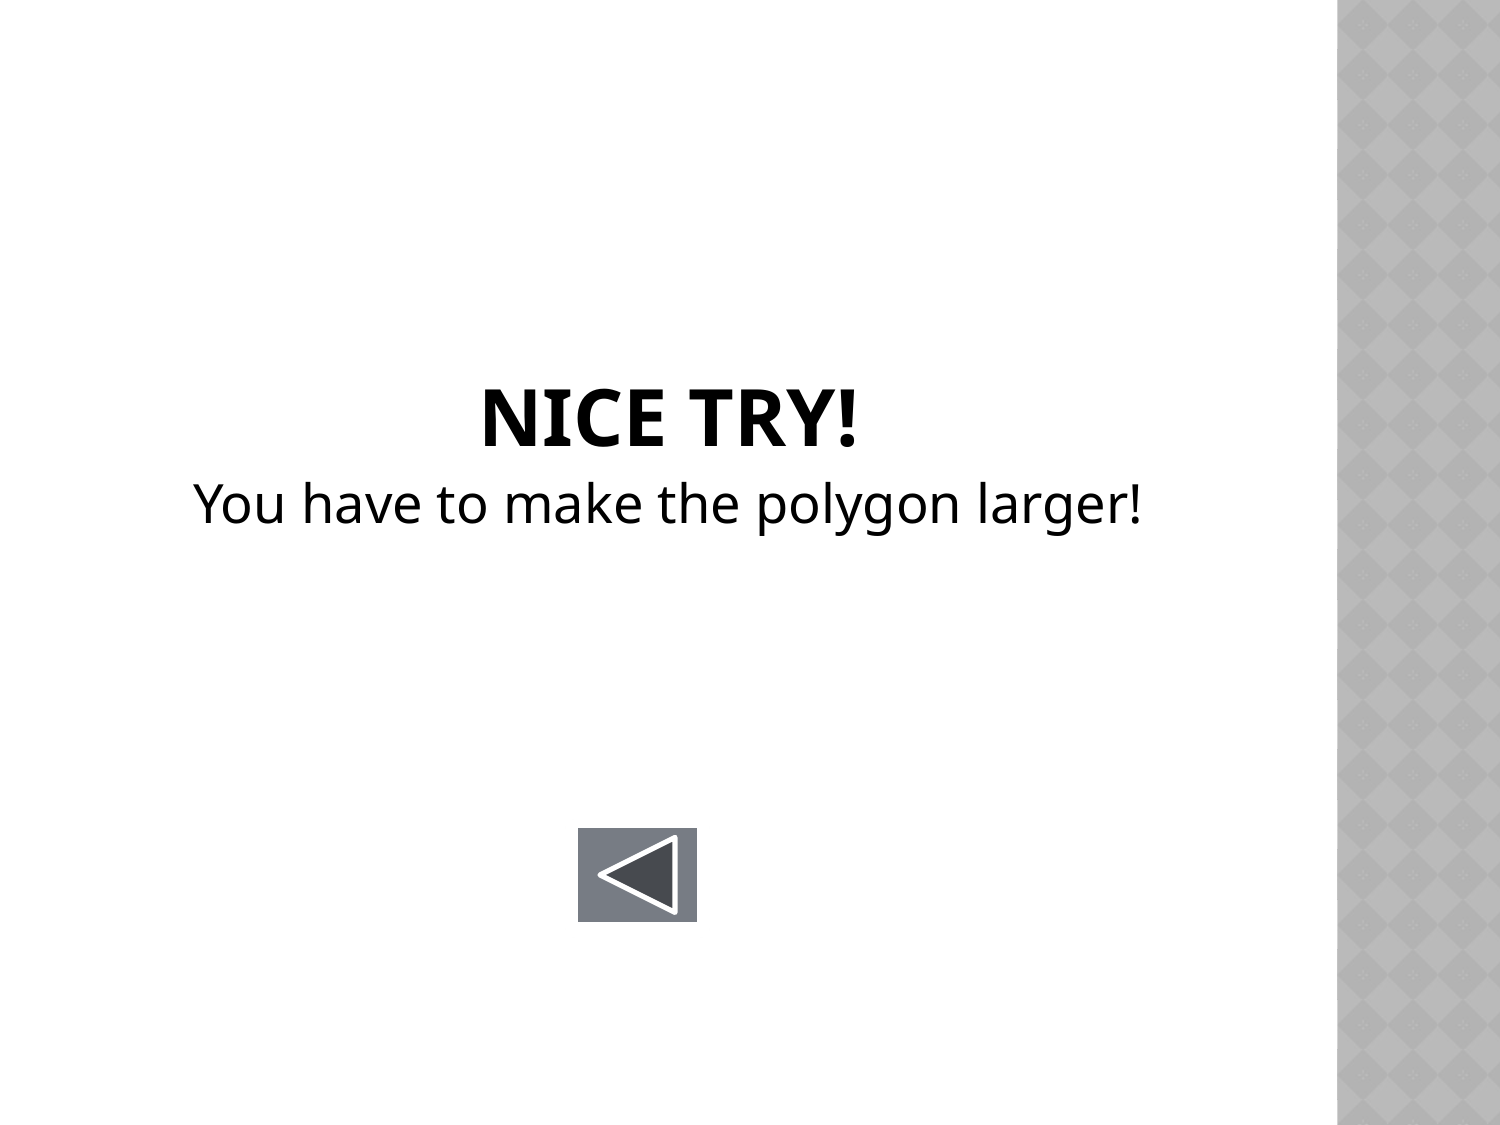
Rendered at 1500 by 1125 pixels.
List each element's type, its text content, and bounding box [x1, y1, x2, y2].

text_box [572, 822, 703, 928]
list You have to make the polygon larger! [75, 462, 1263, 1125]
title NICE TRY! [75, 275, 1263, 462]
